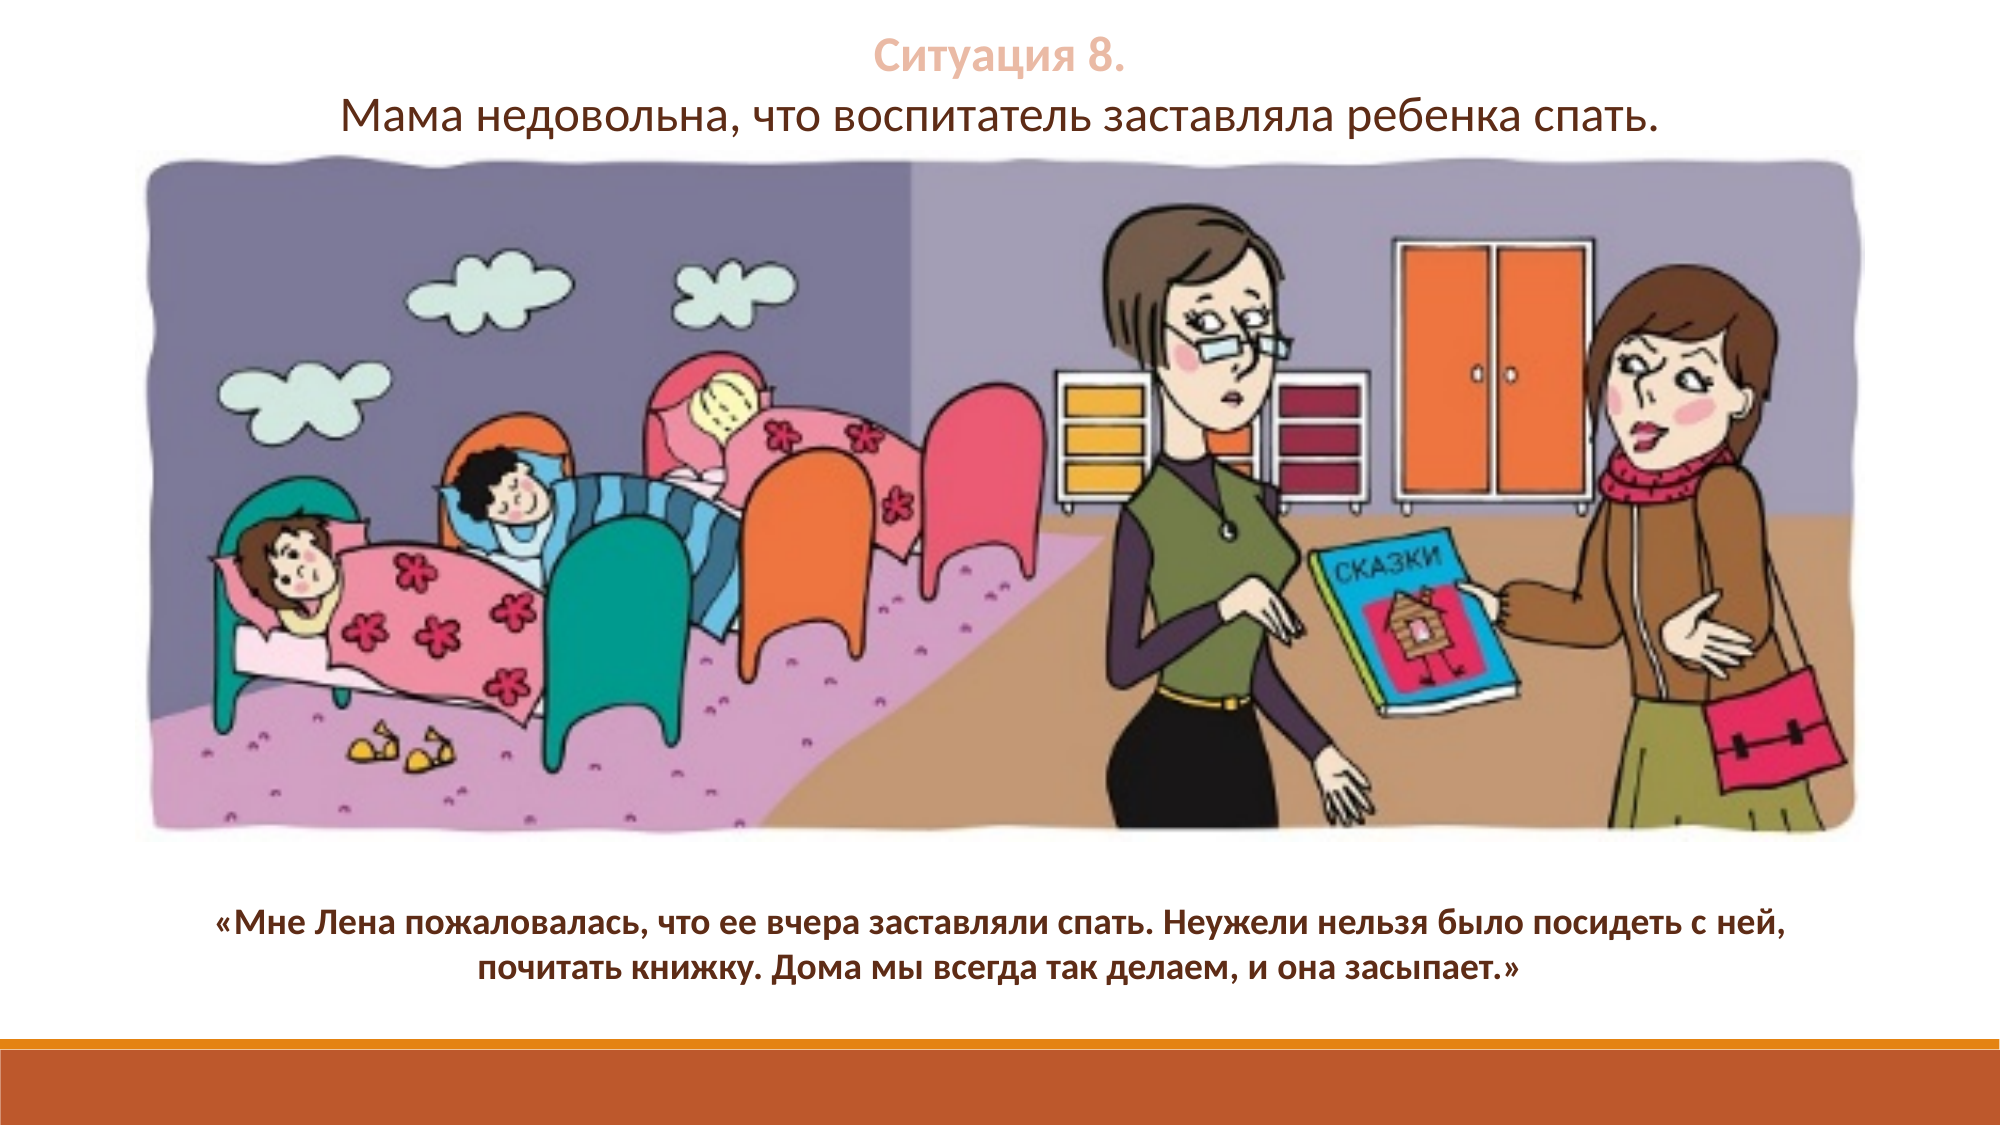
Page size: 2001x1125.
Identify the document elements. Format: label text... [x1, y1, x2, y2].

text_box Ситуация 8. Мама недовольна, что воспитатель заставляла ребенка спать. [322, 14, 1678, 148]
text_box «Мне Лена пожаловалась, что ее вчера заставляли спать. Неужели нельзя было посидеть с ней, почитать книжку. Дома мы всегда так делаем, и она засыпает.» [159, 889, 1841, 995]
picture [135, 149, 1865, 842]
